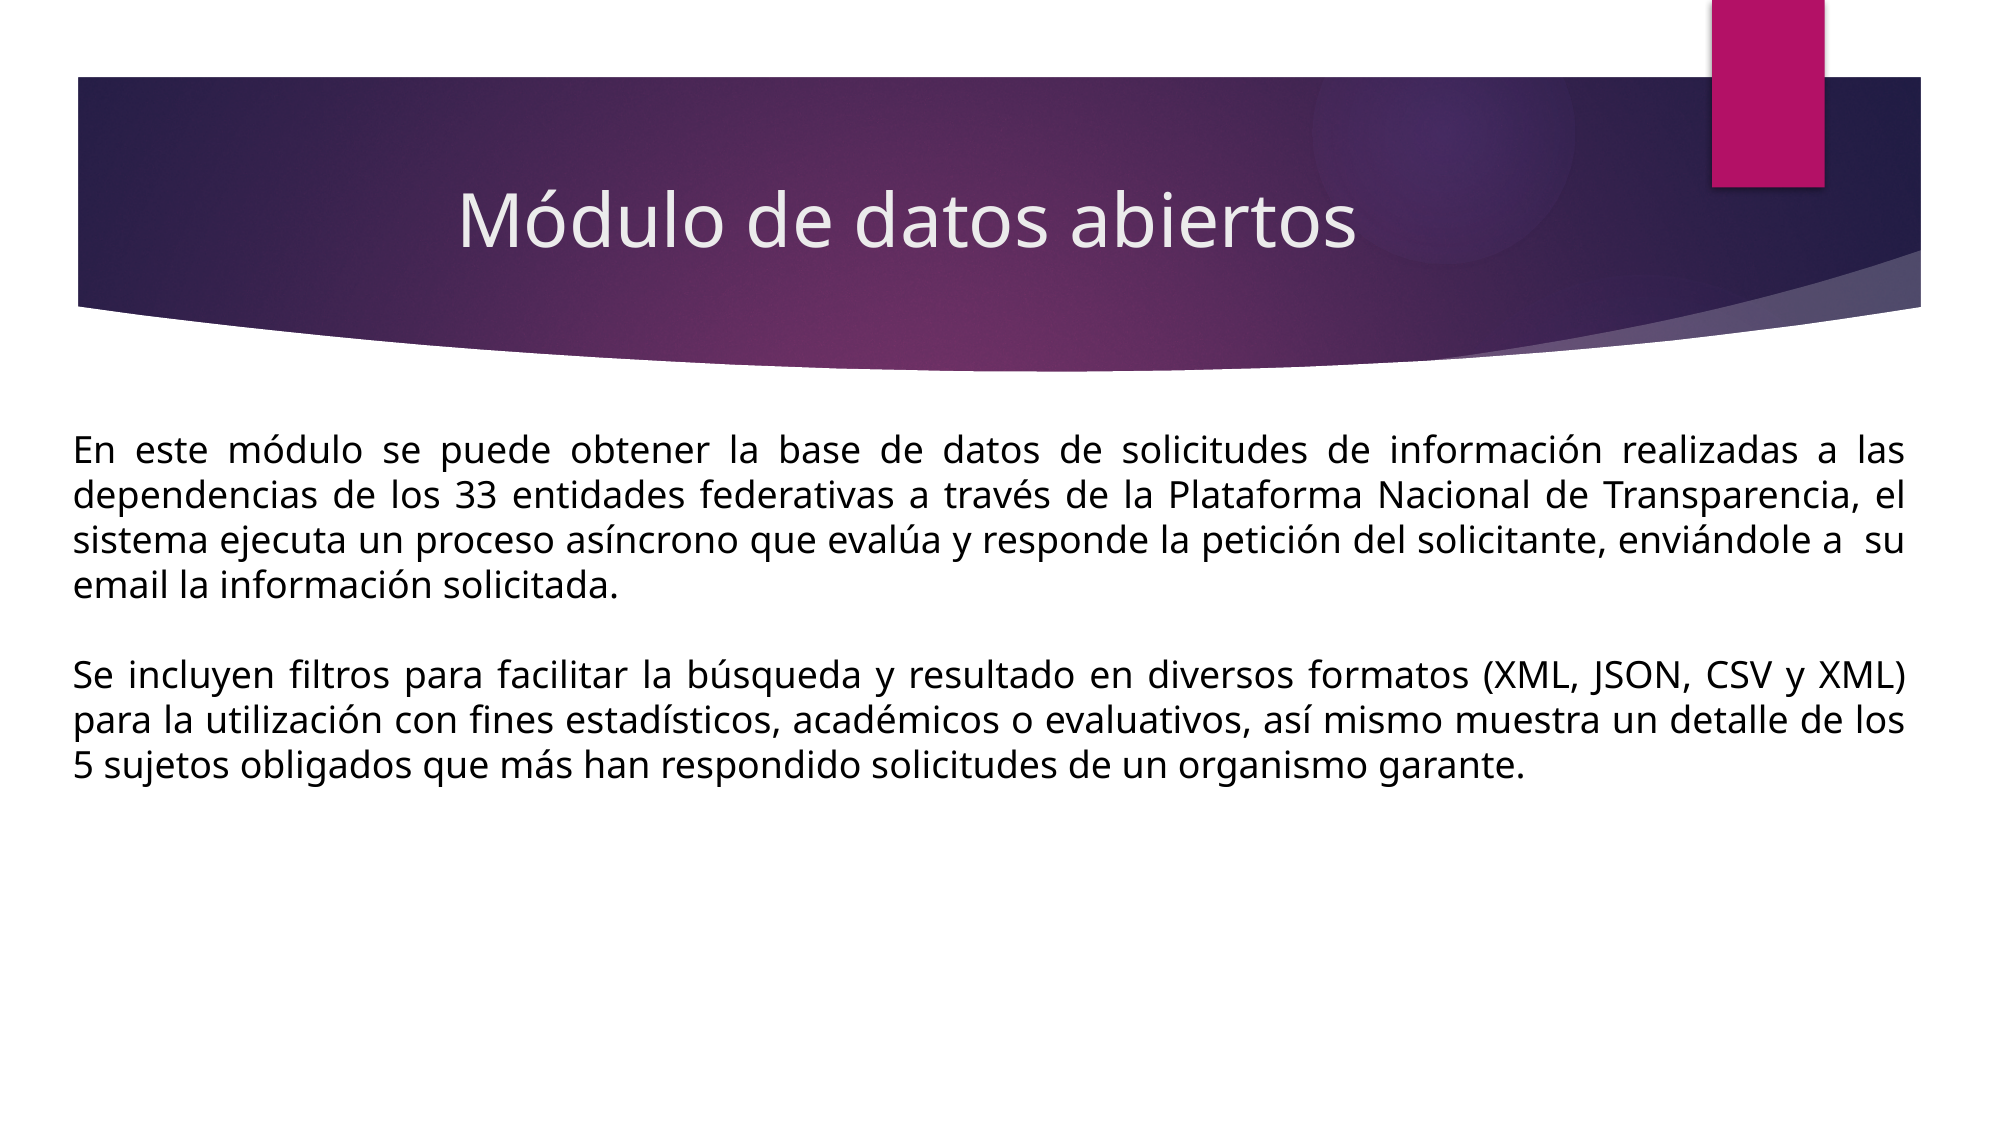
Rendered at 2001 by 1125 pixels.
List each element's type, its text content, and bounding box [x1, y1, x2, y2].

title Módulo de datos abiertos [189, 159, 1627, 276]
text_box En este módulo se puede obtener la base de datos de solicitudes de información realizadas a las dependencias de los 33 entidades federativas a través de la Plataforma Nacional de Transparencia, el sistema ejecuta un proceso asíncrono que evalúa y responde la petición del solicitante, enviándole a su email la información solicitada. Se incluyen filtros para facilitar la búsqueda y resultado en diversos formatos (XML, JSON, CSV y XML) para la utilización con fines estadísticos, académicos o evaluativos, así mismo muestra un detalle de los 5 sujetos obligados que más han respondido solicitudes de un organismo garante. [57, 418, 1923, 794]
